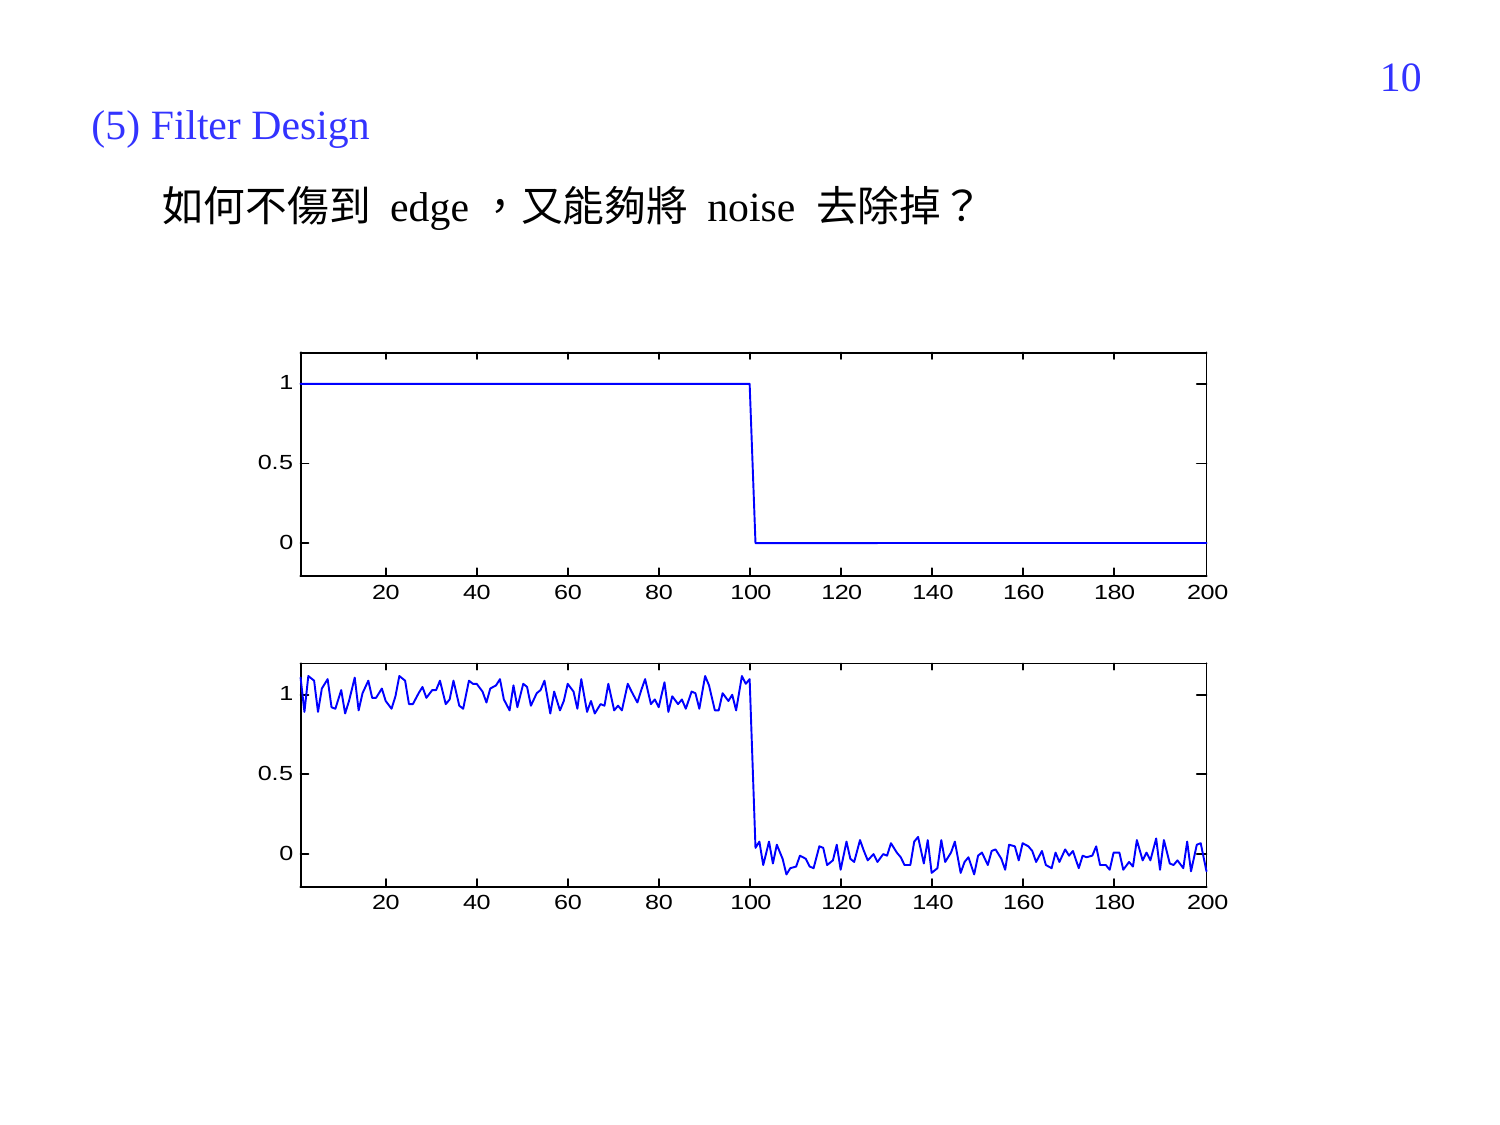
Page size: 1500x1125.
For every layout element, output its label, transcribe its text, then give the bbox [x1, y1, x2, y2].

text_box 如何不傷到 edge，又能夠將 noise 去除掉？ [147, 172, 1069, 238]
picture [147, 302, 1318, 960]
text_box (5) Filter Design [76, 90, 963, 155]
slide_number 523 [1304, 42, 1437, 122]
